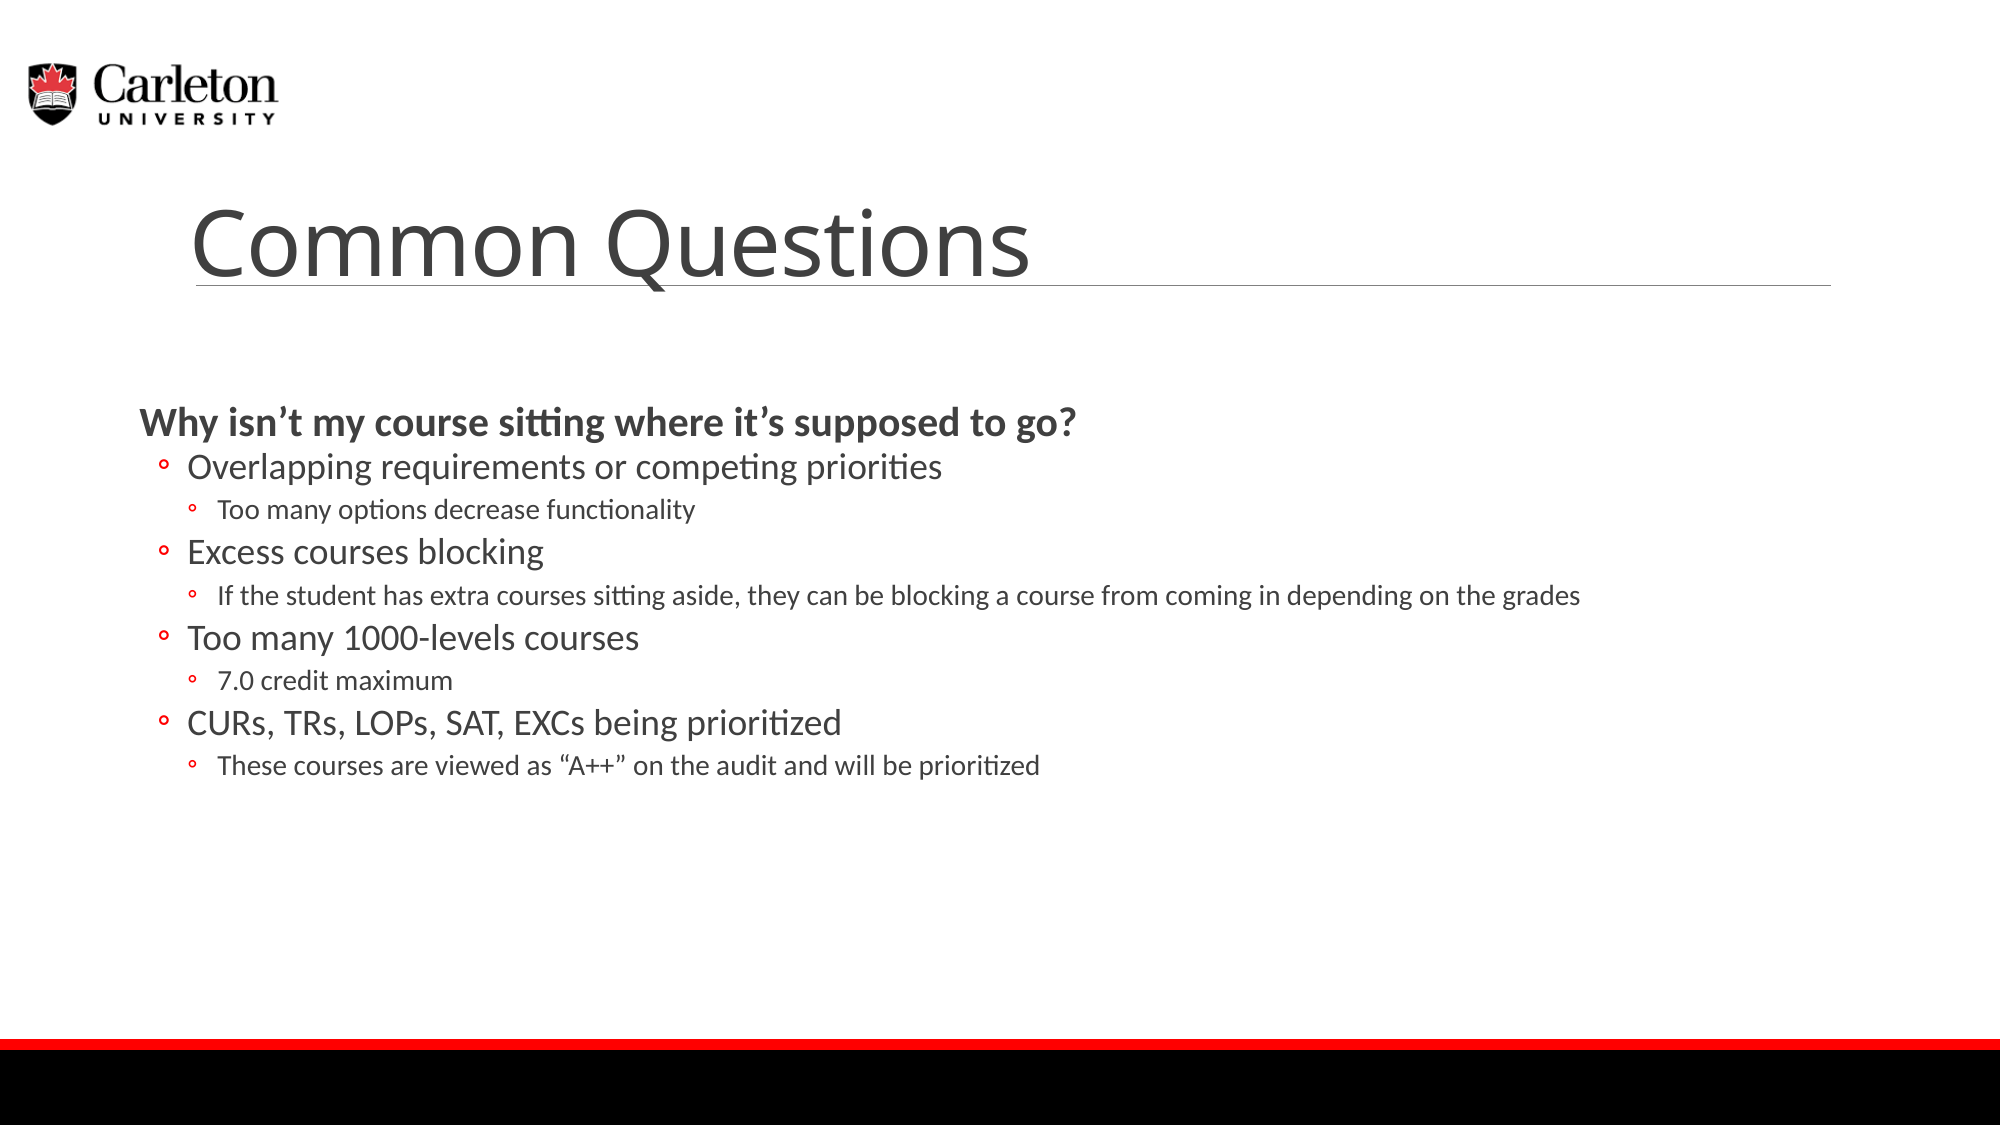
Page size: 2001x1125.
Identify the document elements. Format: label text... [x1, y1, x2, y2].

picture [12, 0, 294, 189]
list Why isn’t my course sitting where it’s supposed to go? Overlapping requirements or competing priorities Too many options decrease functionality Excess courses blocking If the student has extra courses sitting aside, they can be blocking a course from coming in depending on the grades Too many 1000-levels courses 7.0 credit maximum CURs, TRs, LOPs, SAT, EXCs being prioritized These courses are viewed as “A++” on the audit and will be prioritized [124, 328, 1850, 1041]
title Common Questions [175, 171, 1825, 305]
